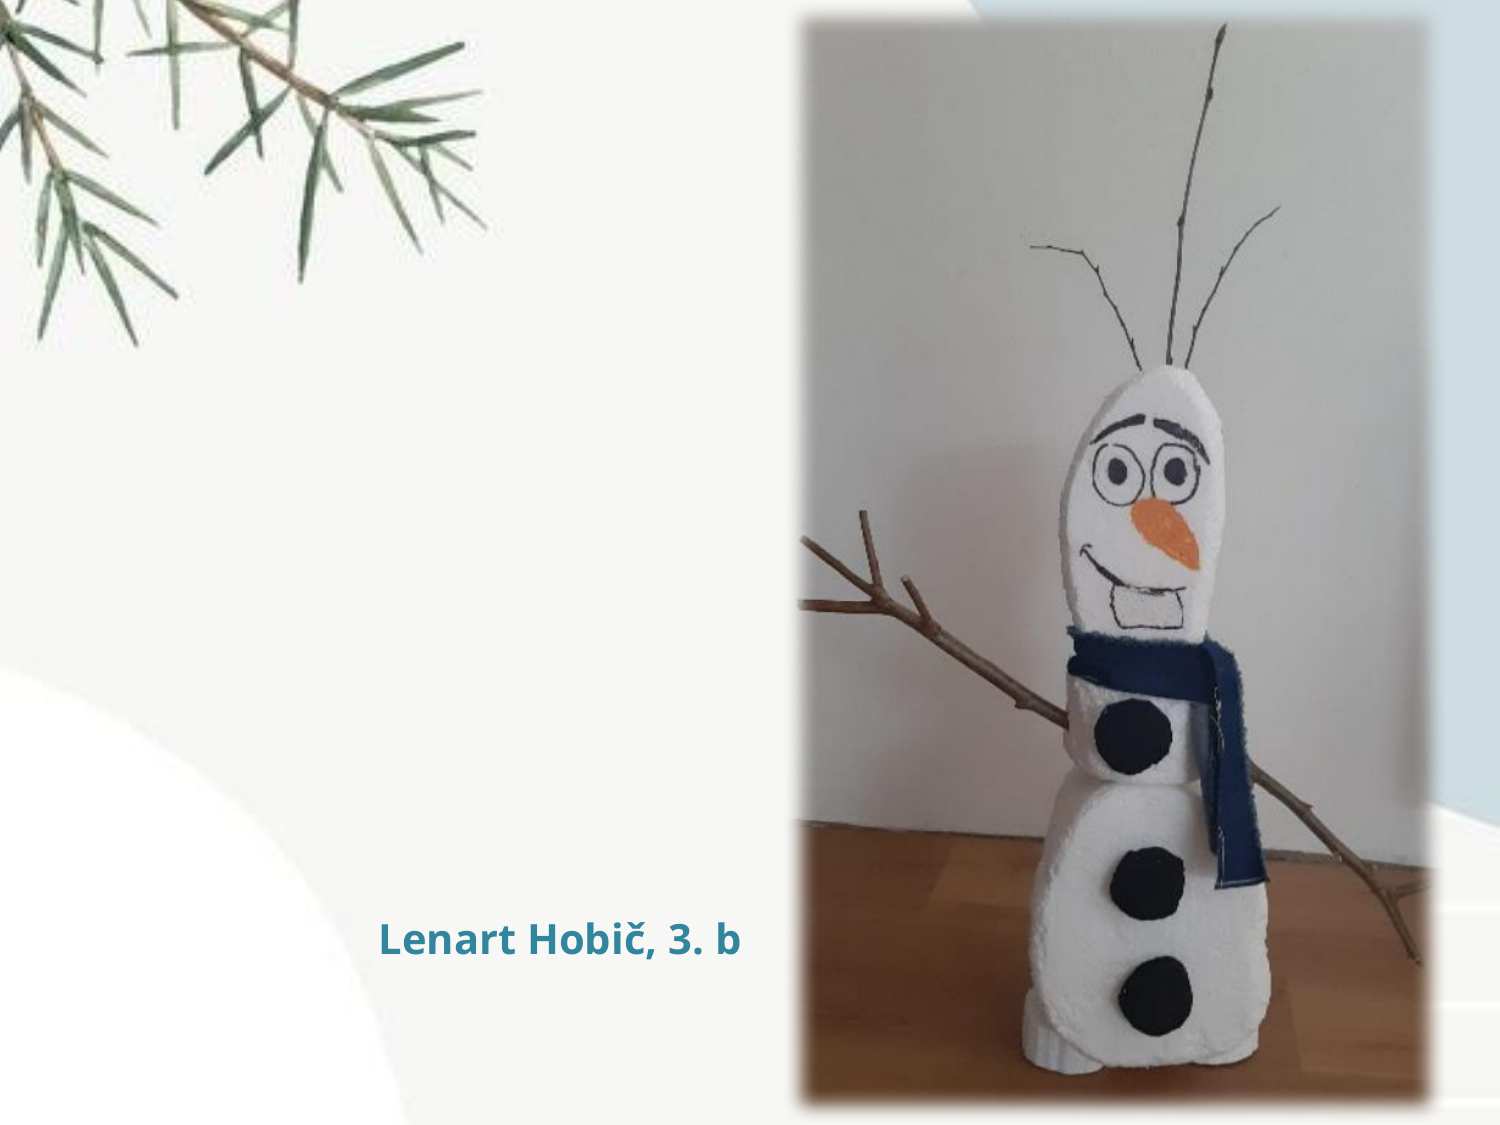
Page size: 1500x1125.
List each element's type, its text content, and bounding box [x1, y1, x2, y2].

text_box Lenart Hobič, 3. b [363, 905, 778, 971]
picture [0, 0, 1500, 1125]
